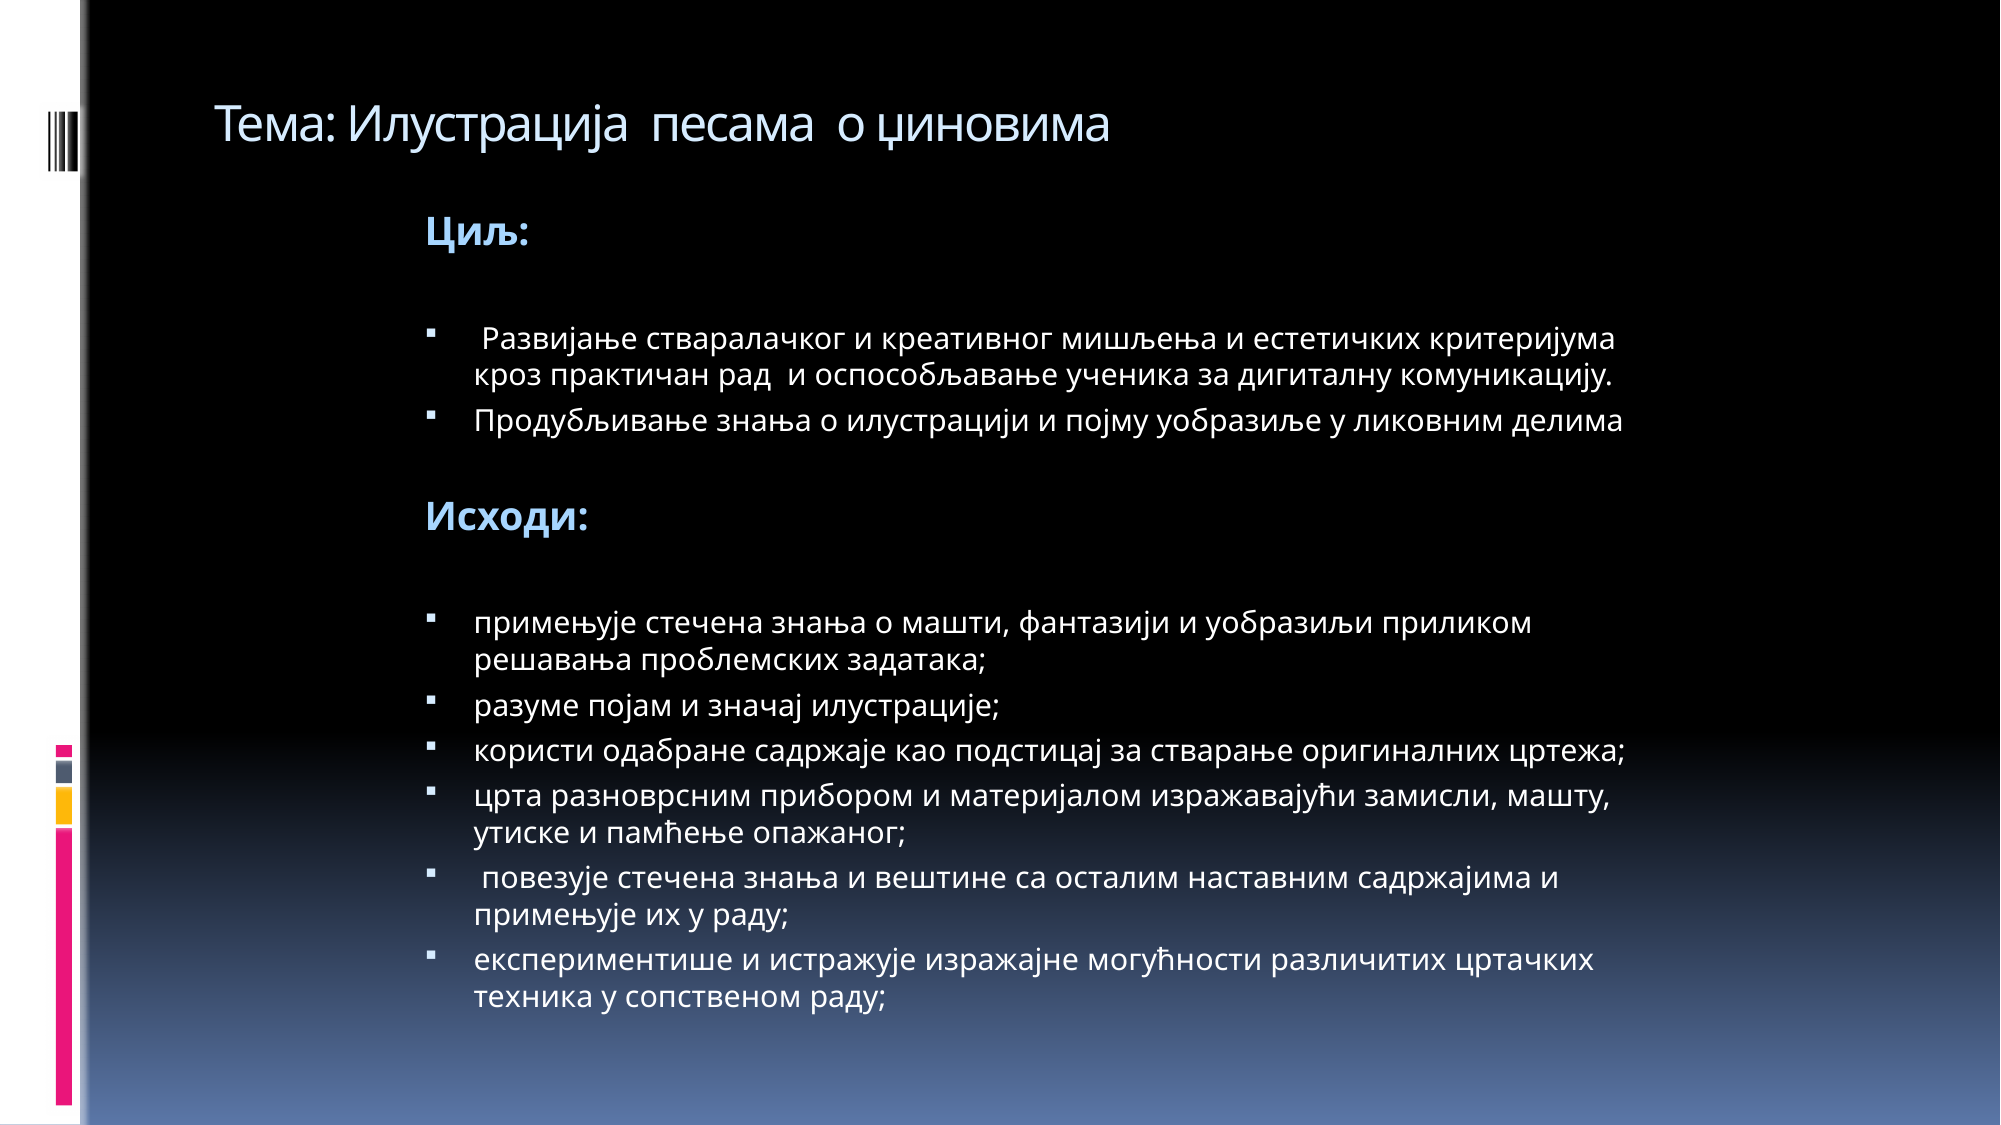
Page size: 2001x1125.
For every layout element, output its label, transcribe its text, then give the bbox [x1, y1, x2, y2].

title Тема: Илустрација песама о џиновима [200, 83, 1900, 234]
list Циљ: Развијање стваралачког и креативног мишљења и естетичких критеријума кроз практичан рад и оспособљавање ученика за дигиталну комуникацију. Продубљивање знања о илустрацији и појму уобразиље у ликовним делима Исходи: примењује стечена знања о машти, фантазији и уобразиљи приликом решавања проблемских задатака; разуме појам и значај илустрације; користи одабране садржаје као подстицај за стварање оригиналних цртежа; црта разноврсним прибором и материјалом изражавајући замисли, машту, утиске и памћење опажаног; повезује стечена знања и вештине са осталим наставним садржајима и примењује их у раду; експериментише и истражује изражајне могућности различитих цртачких техника у сопственом раду; [399, 199, 1675, 1043]
